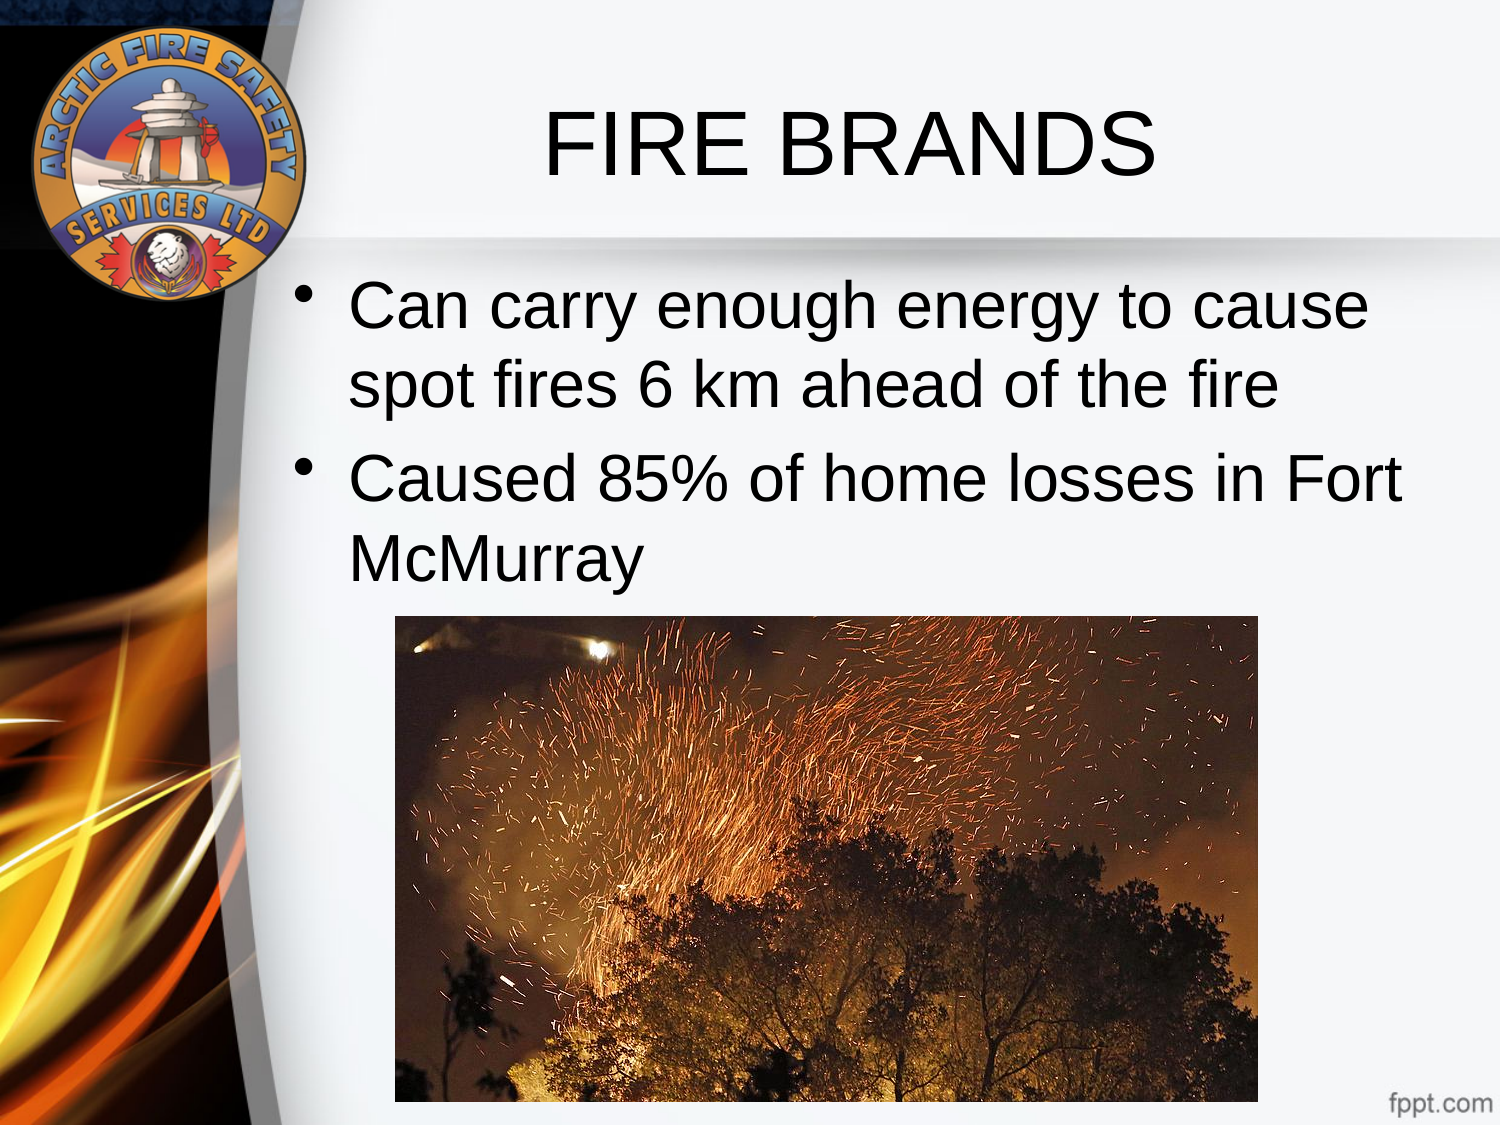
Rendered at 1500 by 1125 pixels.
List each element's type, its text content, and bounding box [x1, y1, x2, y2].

list Can carry enough energy to cause spot fires 6 km ahead of the fire Caused 85% of home losses in Fort McMurray [277, 253, 1425, 1080]
title FIRE BRANDS [308, 45, 1425, 233]
picture [0, 0, 1500, 1125]
